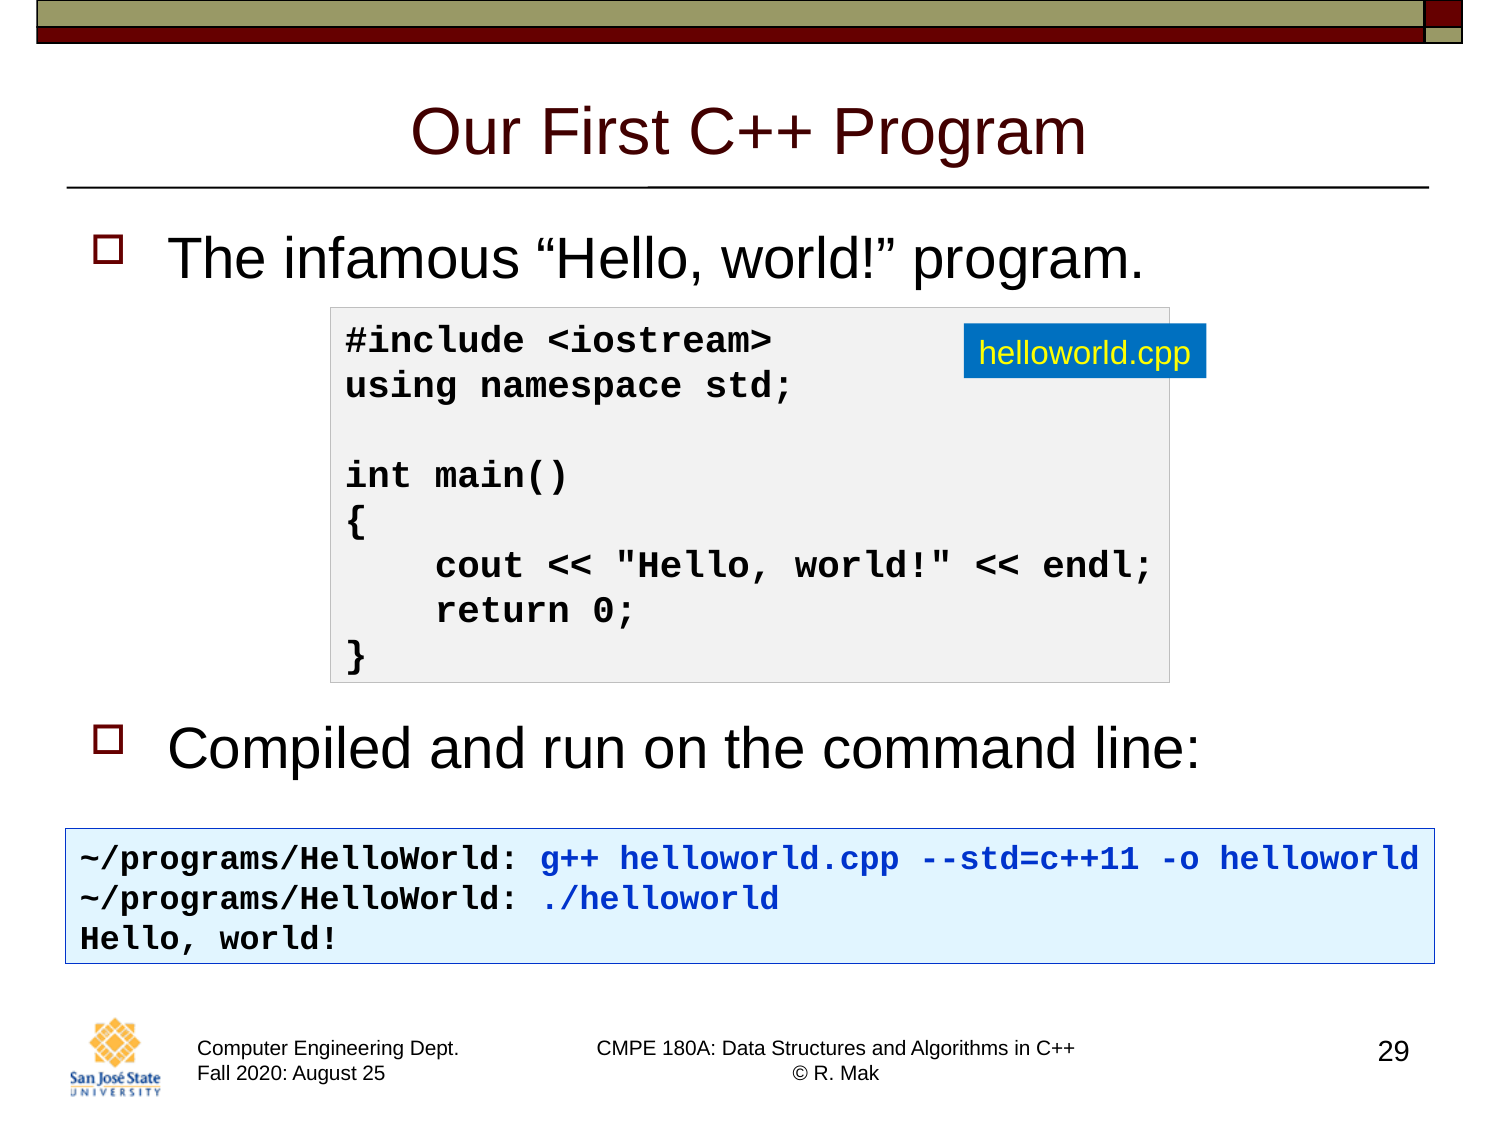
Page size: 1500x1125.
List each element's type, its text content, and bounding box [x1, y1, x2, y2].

text_box #include <iostream> using namespace std; int main() { cout << "Hello, world!" << endl; return 0; } [330, 307, 1170, 683]
text_box helloworld.cpp [963, 323, 1207, 379]
slide_number 29 [1320, 1025, 1425, 1100]
picture [60, 1012, 166, 1112]
list The infamous “Hello, world!” program. Compiled and run on the command line: [75, 212, 1425, 803]
title Our First C++ Program [75, 67, 1425, 175]
text_box ~/programs/HelloWorld: g++ helloworld.cpp --std=c++11 -o helloworld ~/programs/HelloWorld: ./helloworld Hello, world! [65, 828, 1435, 964]
